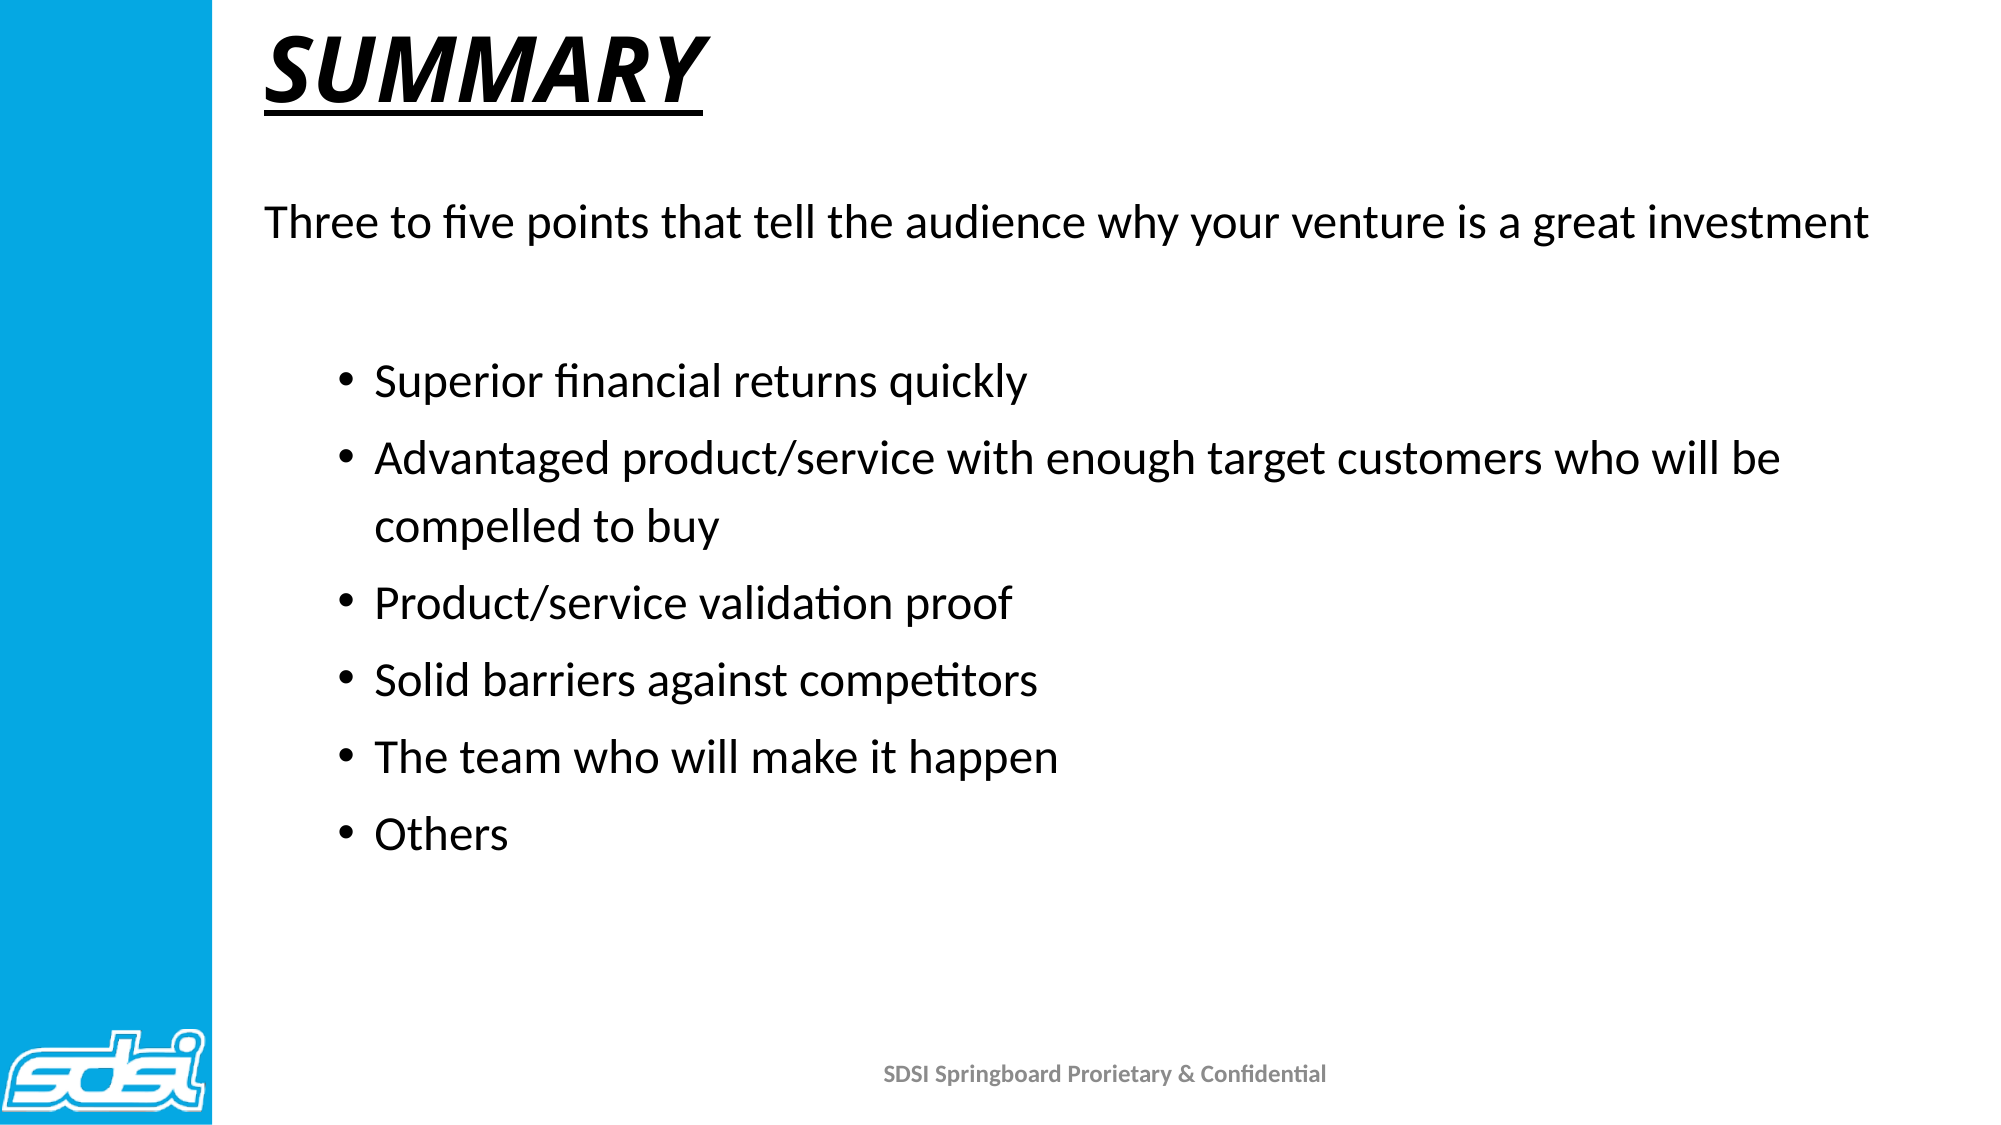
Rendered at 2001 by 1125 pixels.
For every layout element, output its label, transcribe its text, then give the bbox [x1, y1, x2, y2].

footer SDSI Springboard Prorietary & Confidential [768, 1042, 1444, 1103]
picture [3, 1030, 205, 1111]
list Three to five points that tell the audience why your venture is a great investment Superior financial returns quickly Advantaged product/service with enough target customers who will be compelled to buy Product/service validation proof Solid barriers against competitors The team who will make it happen Others [249, 174, 1902, 935]
title SUMMARY [249, 16, 1212, 154]
